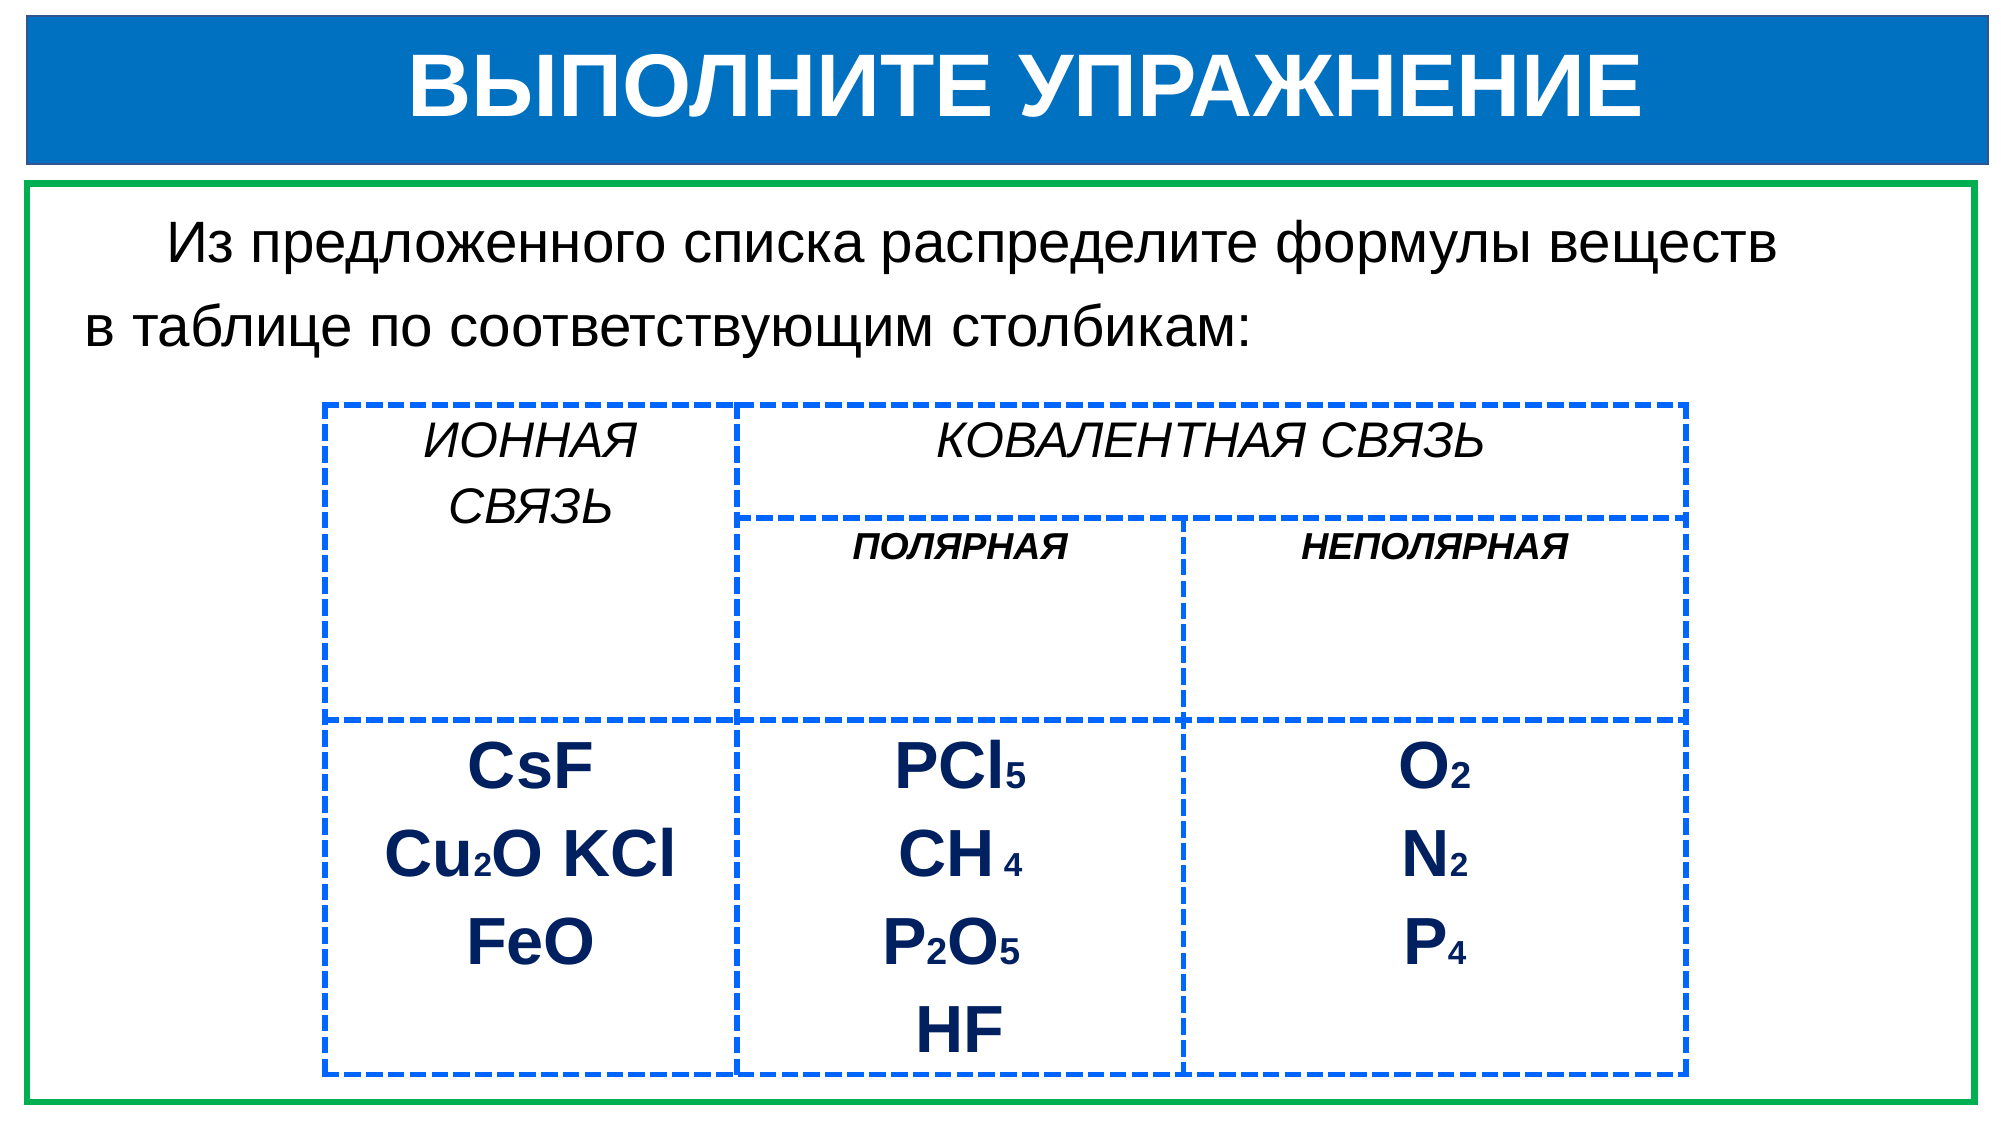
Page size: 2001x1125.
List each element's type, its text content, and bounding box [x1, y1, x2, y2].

text_box [26, 183, 1976, 1103]
title ВЫПОЛНИТЕ УПРАЖНЕНИЕ [392, 31, 1743, 183]
text_box [26, 15, 1989, 165]
